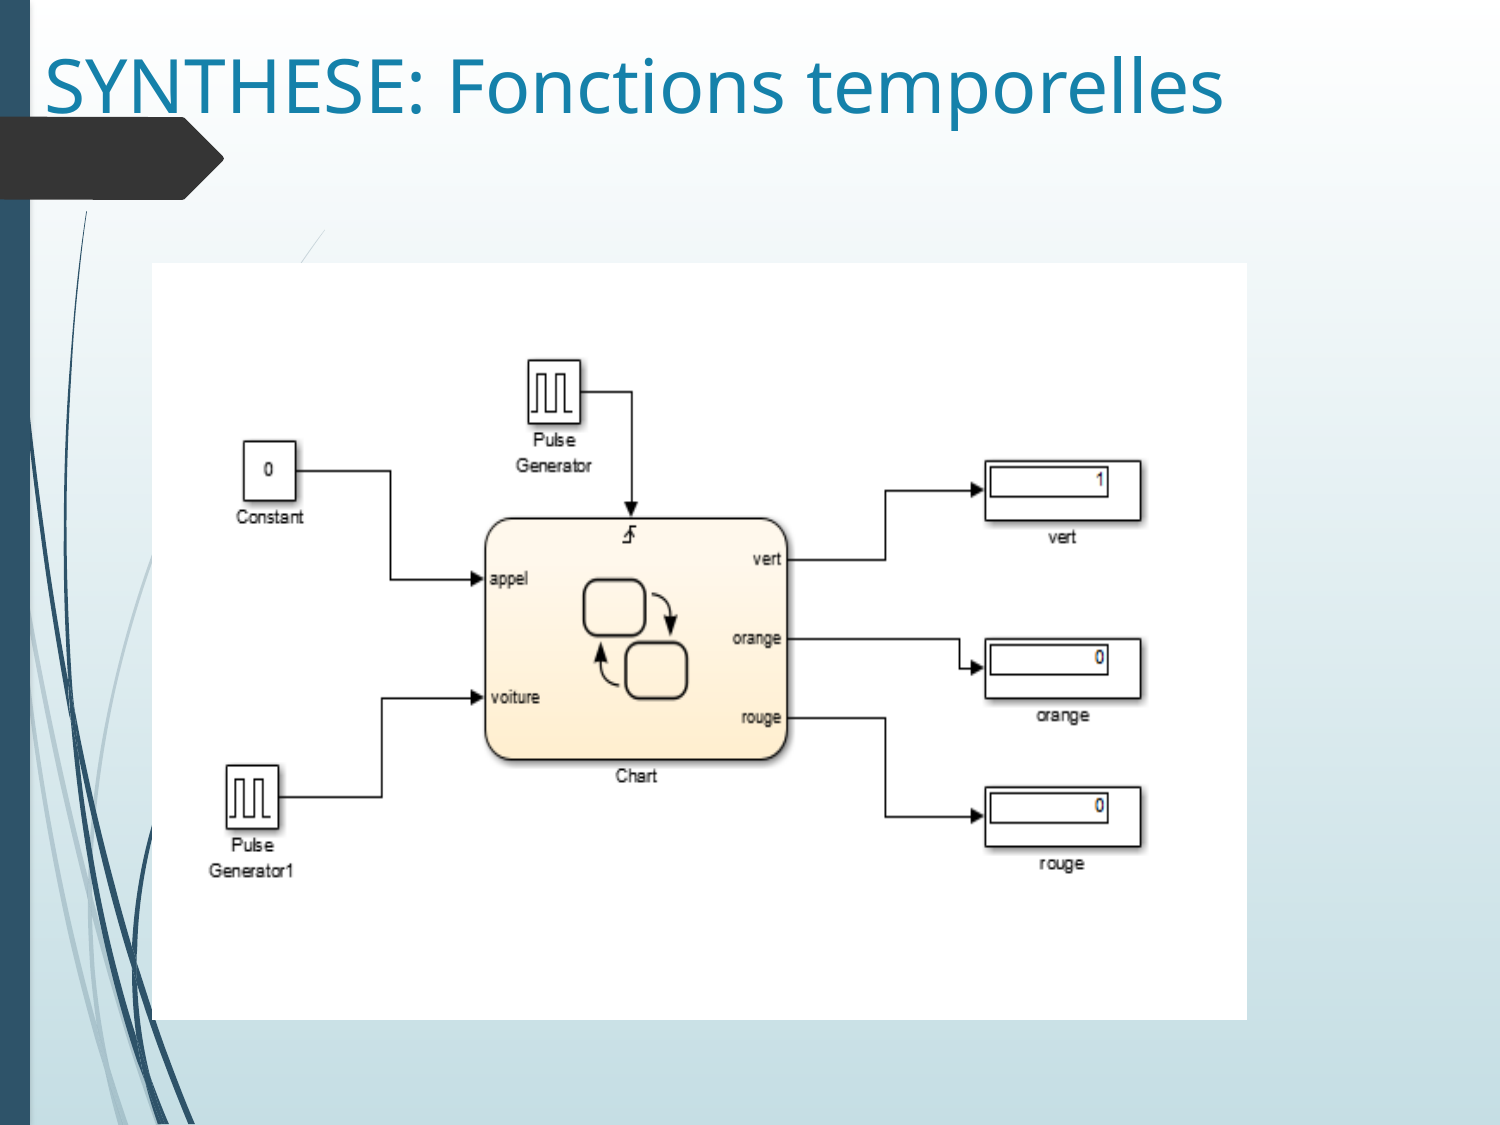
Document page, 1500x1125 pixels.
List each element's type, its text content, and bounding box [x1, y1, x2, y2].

picture [152, 262, 1247, 1020]
title SYNTHESE: Fonctions temporelles [29, 30, 1436, 149]
